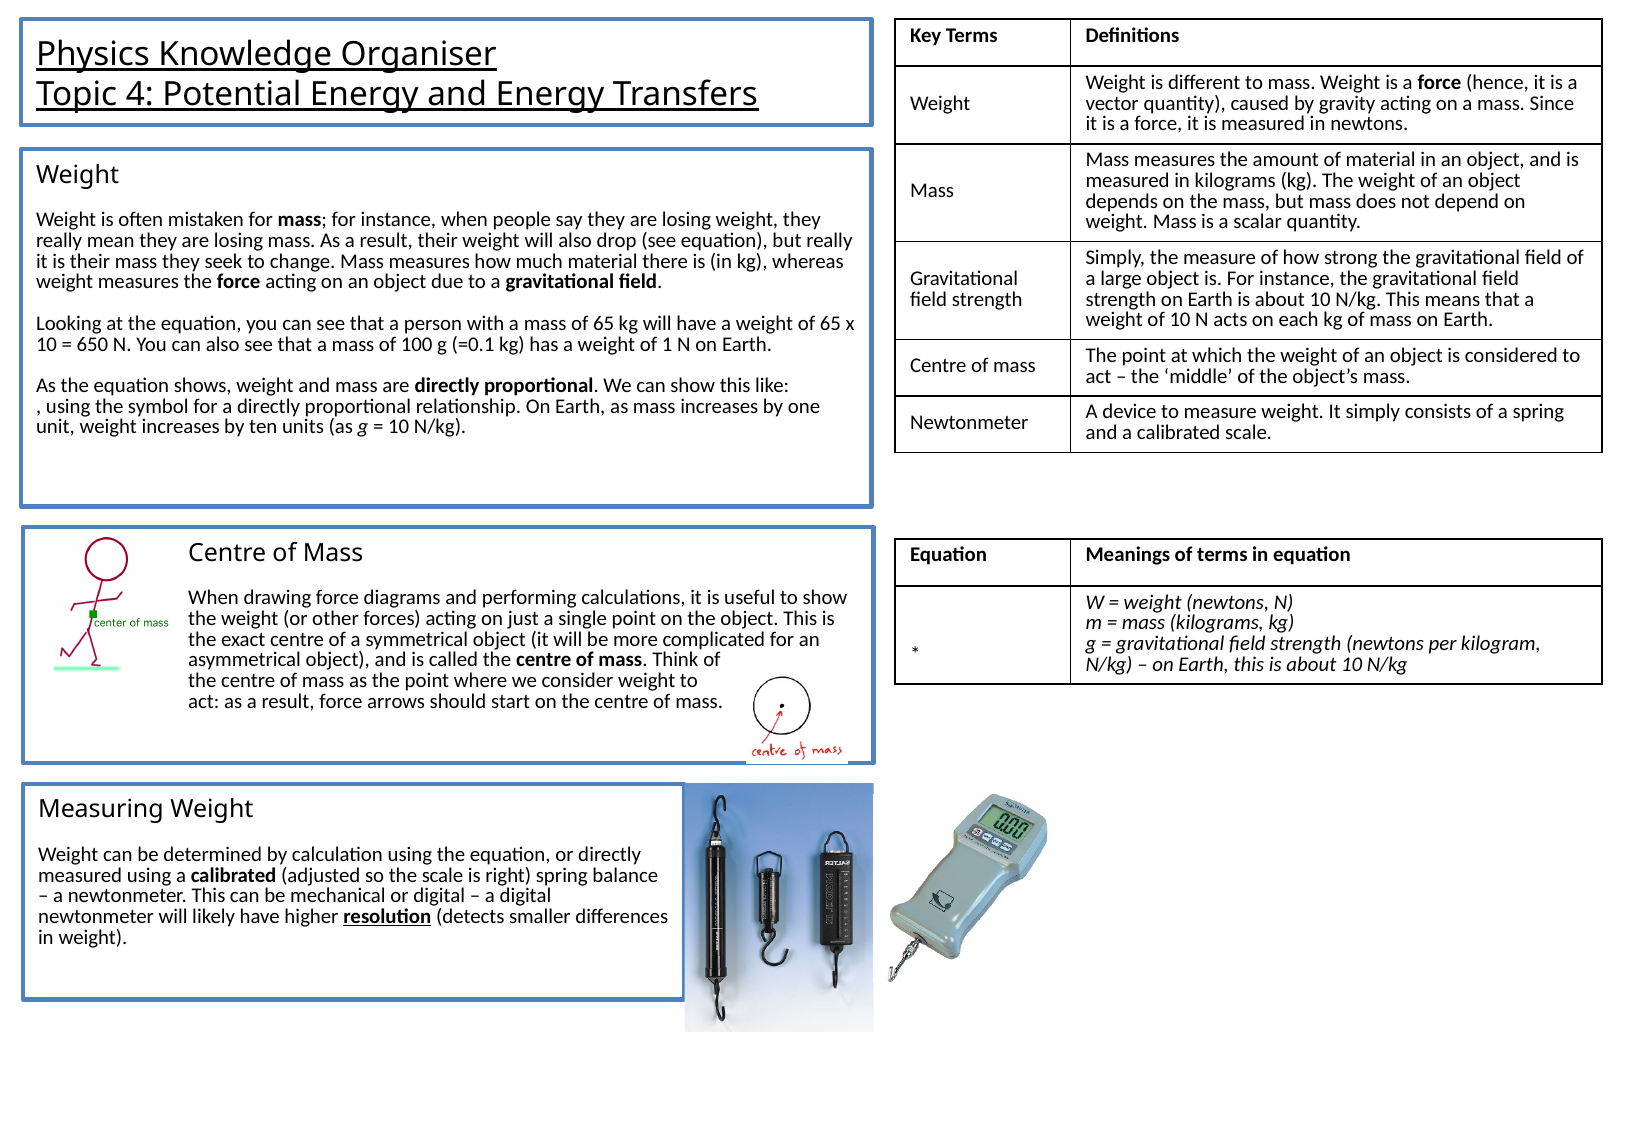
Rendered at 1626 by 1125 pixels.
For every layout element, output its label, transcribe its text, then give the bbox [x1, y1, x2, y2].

text_box Centre of Mass When drawing force diagrams and performing calculations, it is useful to show the weight (or other forces) acting on just a single point on the object. This is the exact centre of a symmetrical object (it will be more complicated for an asymmetrical object), and is called the centre of mass. Think of the centre of mass as the point where we consider weight to act: as a result, force arrows should start on the centre of mass. [21, 525, 876, 765]
text_box Measuring Weight Weight can be determined by calculation using the equation, or directly measured using a calibrated (adjusted so the scale is right) spring balance – a newtonmeter. This can be mechanical or digital – a digital newtonmeter will likely have higher resolution (detects smaller differences in weight). [21, 782, 685, 1002]
table_cell Mass [896, 145, 1070, 241]
table_cell Weight [896, 67, 1070, 143]
table_header Definitions [1071, 20, 1601, 65]
table_cell Gravitational field strength [896, 242, 1070, 339]
picture [684, 783, 1061, 1032]
table_cell A device to measure weight. It simply consists of a spring and a calibrated scale. [1071, 397, 1601, 452]
table_cell Mass measures the amount of material in an object, and is measured in kilograms (kg). The weight of an object depends on the mass, but mass does not depend on weight. Mass is a scalar quantity. [1071, 145, 1601, 241]
title Physics Knowledge Organiser Topic 4: Potential Energy and Energy Transfers [19, 17, 874, 127]
table_cell Newtonmeter [896, 397, 1070, 452]
table_cell Simply, the measure of how strong the gravitational field of a large object is. For instance, the gravitational field strength on Earth is about 10 N/kg. This means that a weight of 10 N acts on each kg of mass on Earth. [1071, 242, 1601, 339]
table_cell The point at which the weight of an object is considered to act – the ‘middle’ of the object’s mass. [1071, 340, 1601, 395]
table_header Key Terms [896, 20, 1070, 65]
table_cell Centre of mass [896, 340, 1070, 395]
table_cell Weight is different to mass. Weight is a force (hence, it is a vector quantity), caused by gravity acting on a mass. Since it is a force, it is measured in newtons. [1071, 67, 1601, 143]
picture [745, 672, 849, 764]
picture [53, 536, 171, 672]
